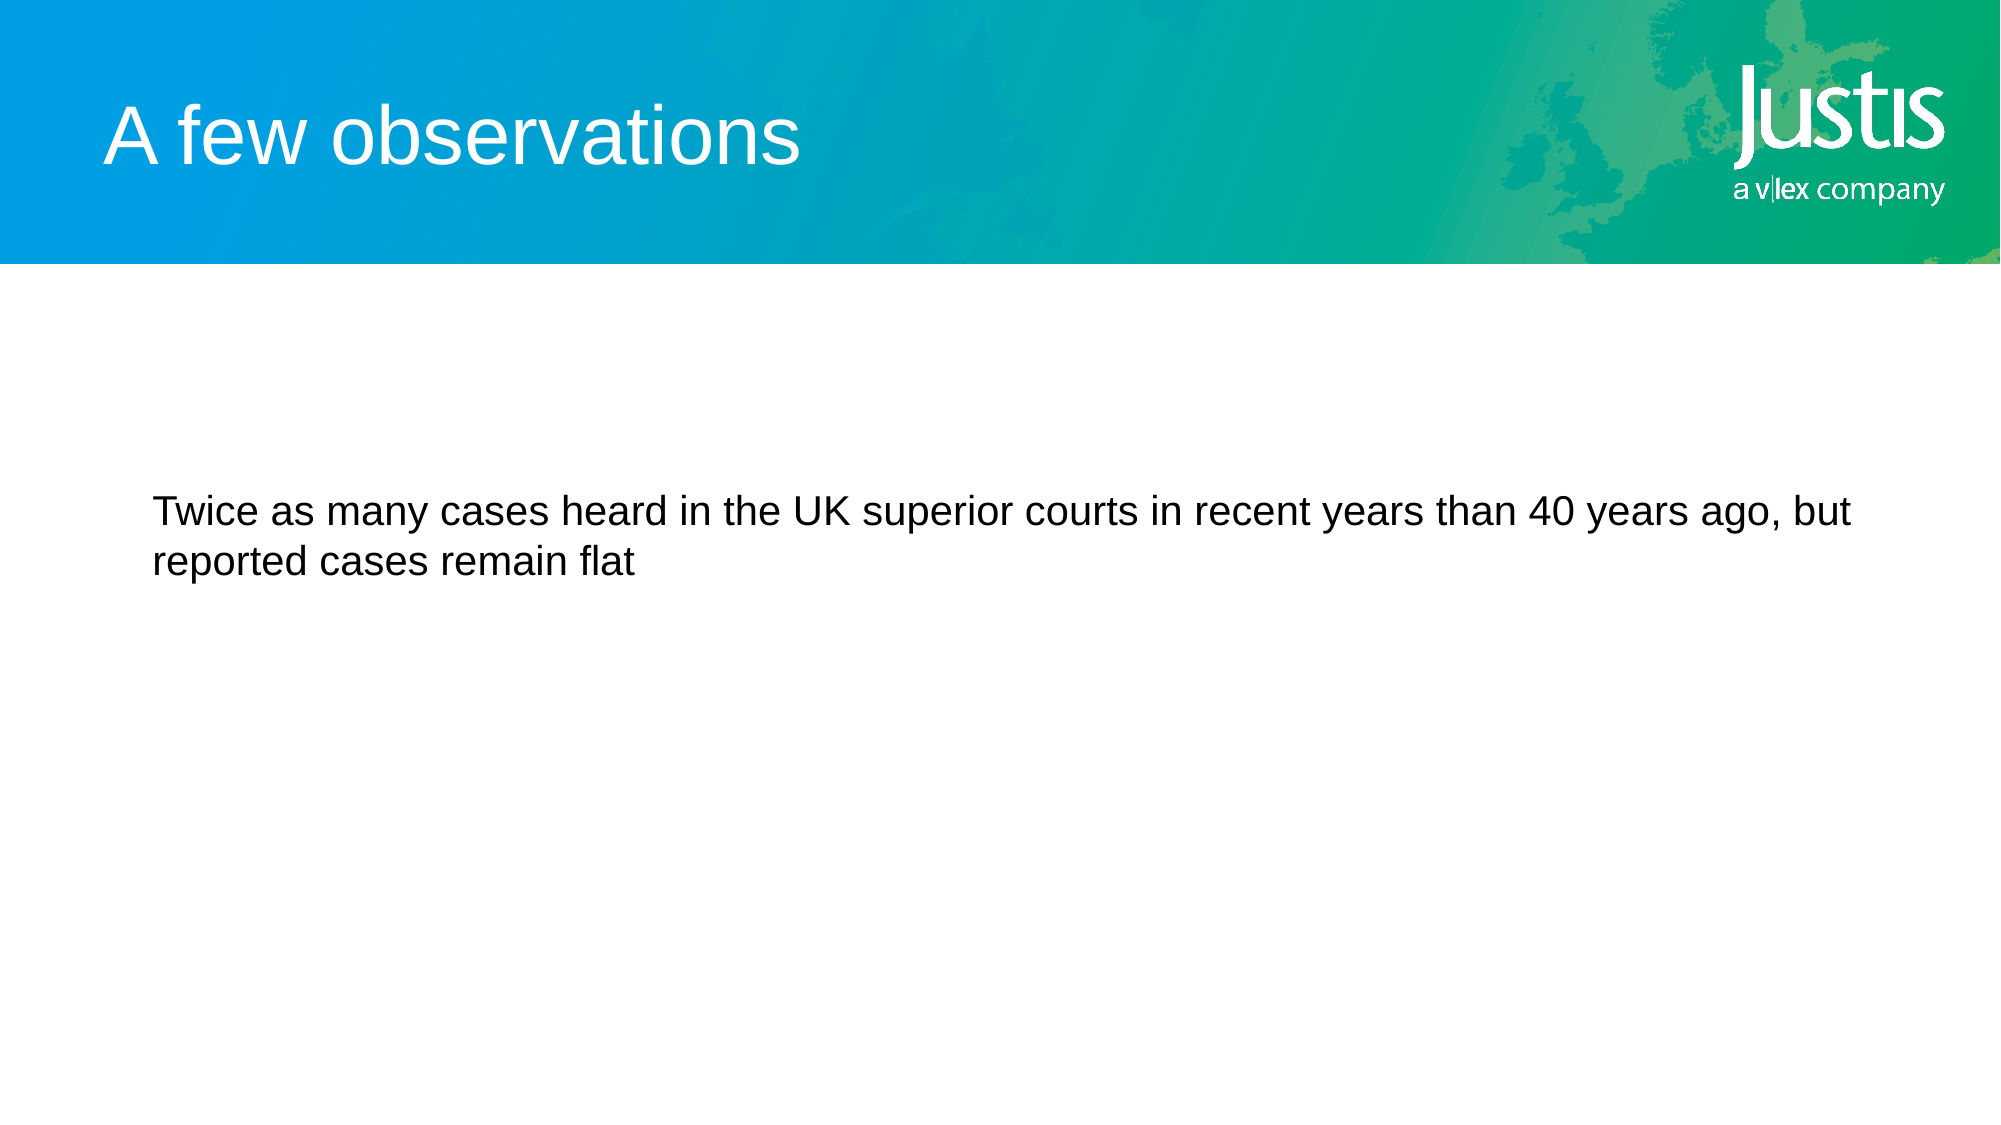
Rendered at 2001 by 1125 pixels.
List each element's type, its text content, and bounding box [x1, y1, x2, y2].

picture [706, 0, 2000, 264]
title A few observations [88, 66, 1626, 210]
text_box Twice as many cases heard in the UK superior courts in recent years than 40 years ago, but reported cases remain flat [137, 475, 1897, 591]
